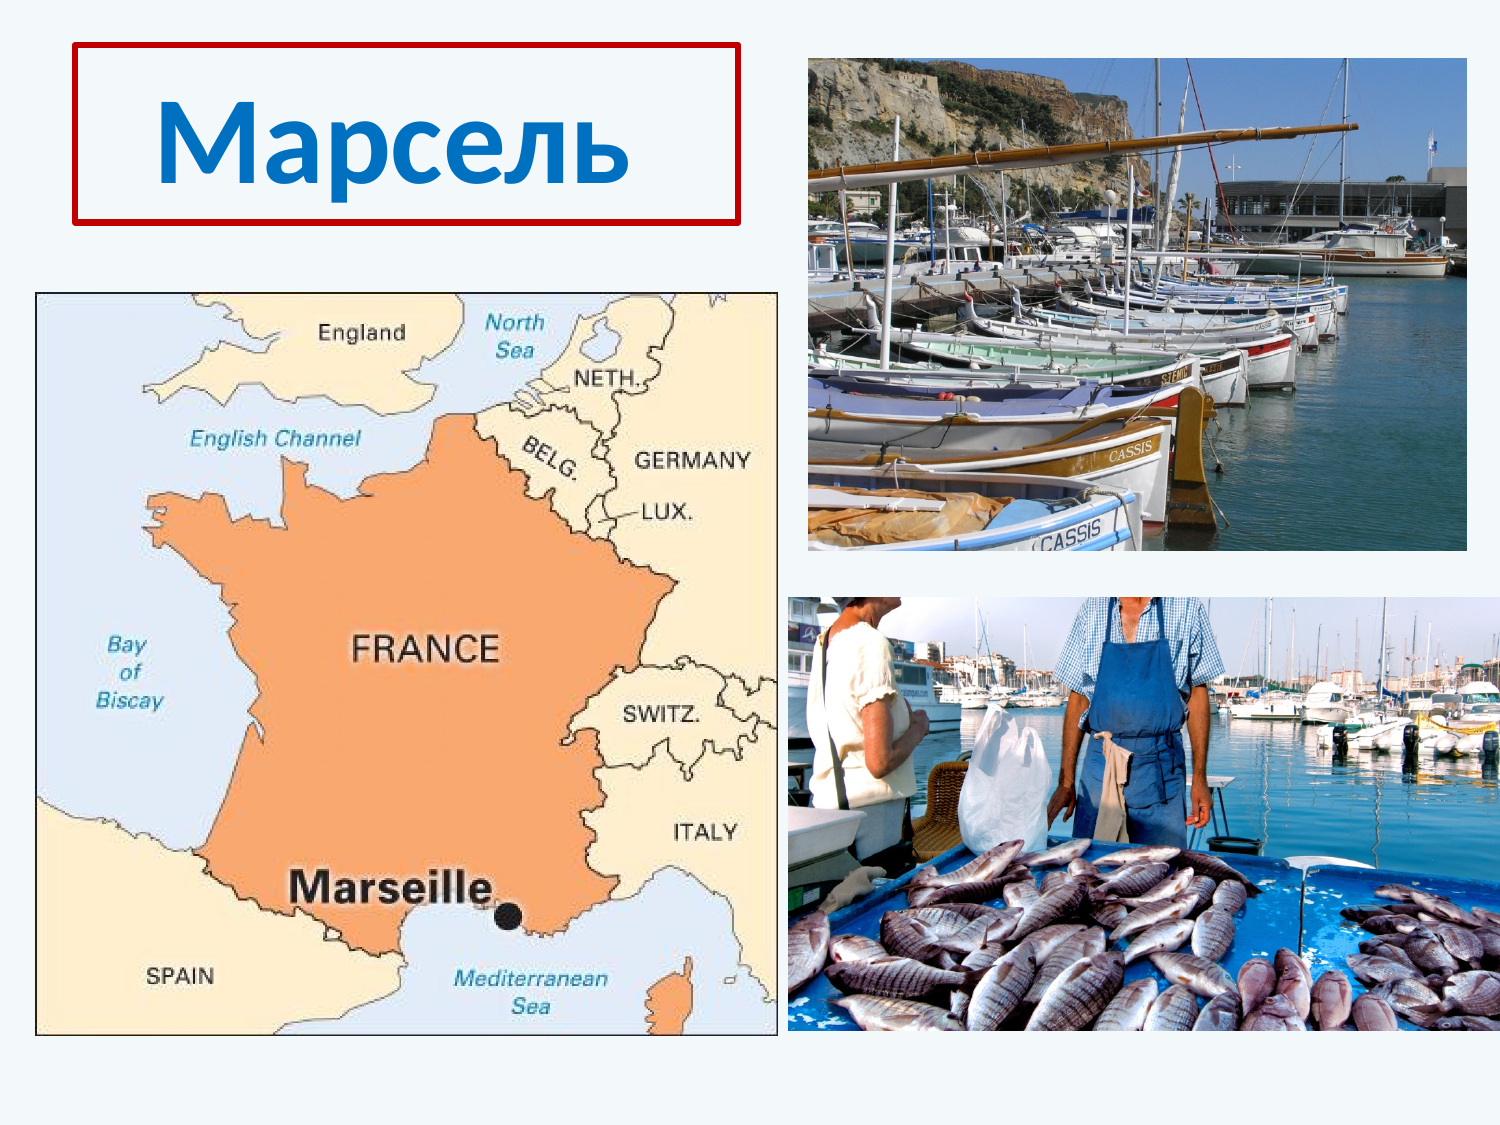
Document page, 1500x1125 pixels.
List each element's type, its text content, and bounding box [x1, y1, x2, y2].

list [34, 292, 778, 1036]
title Марсель [75, 45, 739, 223]
picture [788, 597, 1500, 1031]
picture [808, 58, 1467, 551]
